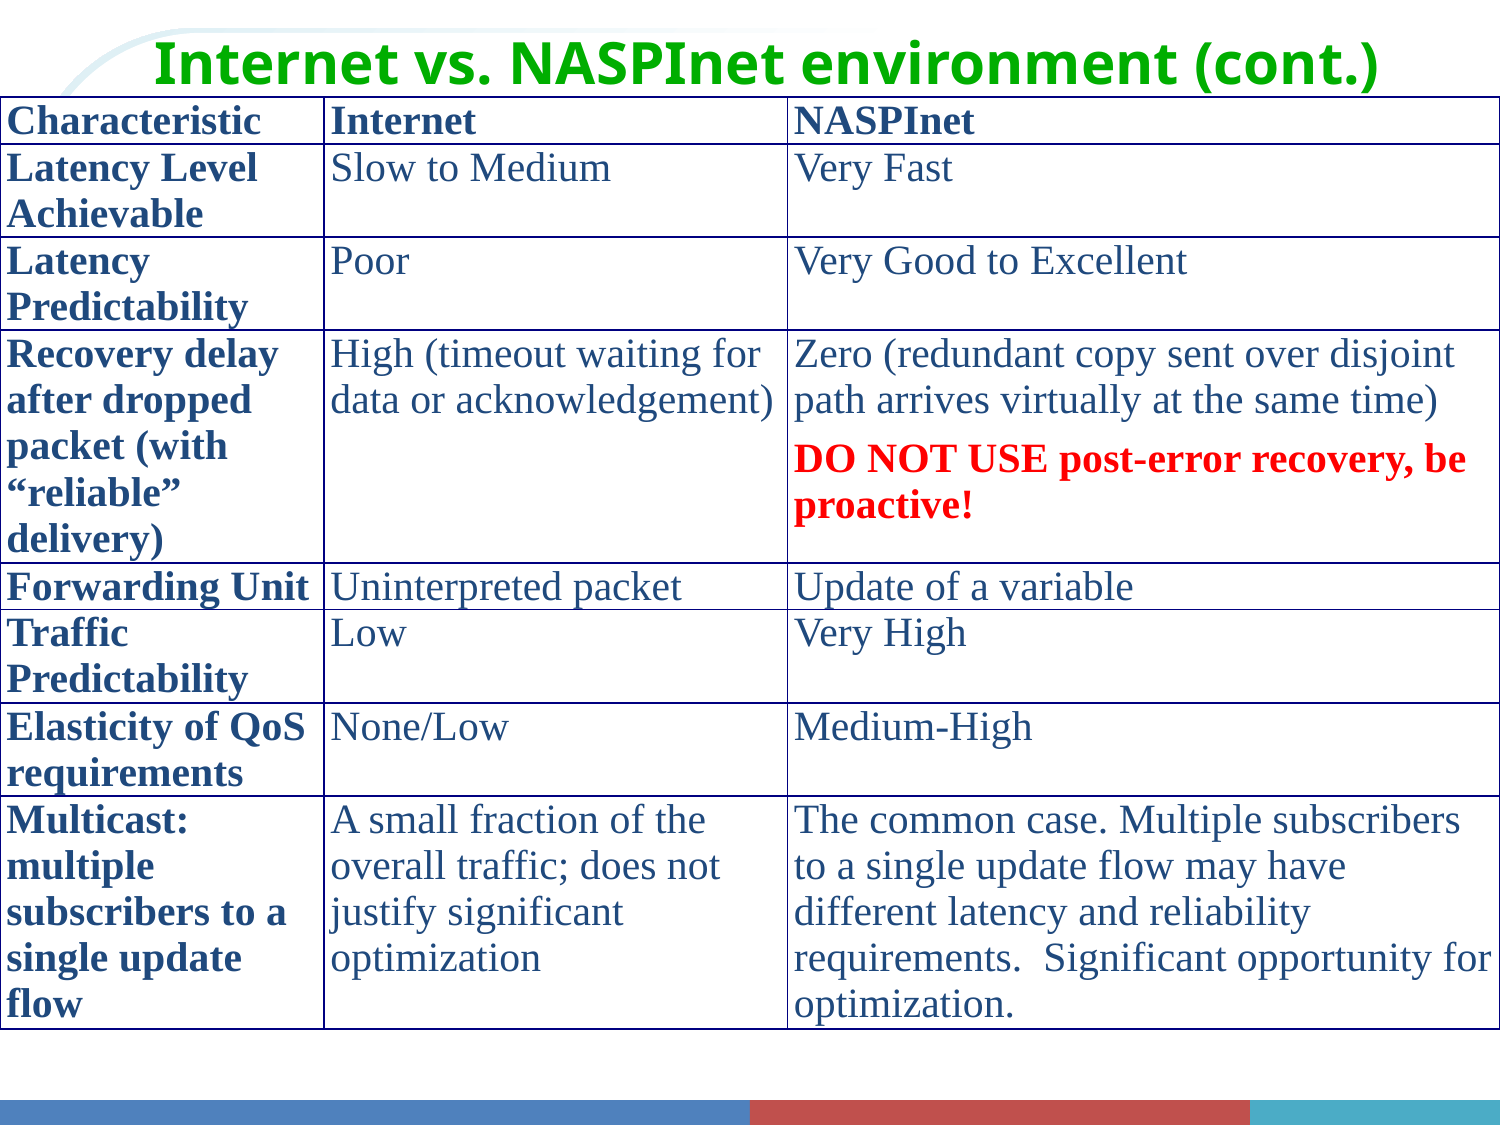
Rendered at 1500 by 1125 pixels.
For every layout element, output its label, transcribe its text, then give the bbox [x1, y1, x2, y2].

text_box Internet vs. NASPInet environment (cont.) [24, 5, 1500, 107]
table_cell High (timeout waiting for data or acknowledgement) [325, 331, 787, 562]
table_cell Very Fast [788, 145, 1499, 236]
table_cell The common case. Multiple subscribers to a single update flow may have different latency and reliability requirements. Significant opportunity for optimization. [788, 797, 1499, 1028]
table_cell Elasticity of QoS requirements [1, 704, 323, 795]
table_cell Medium-High [788, 704, 1499, 795]
table_header Characteristic [1, 98, 323, 143]
table_cell Update of a variable [788, 564, 1499, 609]
table_cell Multicast: multiple subscribers to a single update flow [1, 797, 323, 1028]
table_cell Latency Level Achievable [1, 145, 323, 236]
table_cell None/Low [325, 704, 787, 795]
table_cell Zero (redundant copy sent over disjoint path arrives virtually at the same time) DO NOT USE post-error recovery, be proactive! [788, 331, 1499, 562]
table_cell Low [325, 610, 787, 702]
table_header Internet [325, 107, 787, 143]
table_cell Recovery delay after dropped packet (with “reliable” delivery) [1, 331, 323, 562]
table_cell Slow to Medium [325, 145, 787, 236]
table_cell Traffic Predictability [1, 610, 323, 702]
table_cell A small fraction of the overall traffic; does not justify significant optimization [325, 797, 787, 1028]
table_cell Latency Predictability [1, 238, 323, 329]
table_cell Poor [325, 238, 787, 329]
table_cell Very Good to Excellent [788, 238, 1499, 329]
table_cell Uninterpreted packet [325, 564, 787, 609]
table_cell Very High [788, 610, 1499, 702]
table_header NASPInet [788, 107, 1499, 143]
table_cell Forwarding Unit [1, 564, 323, 609]
